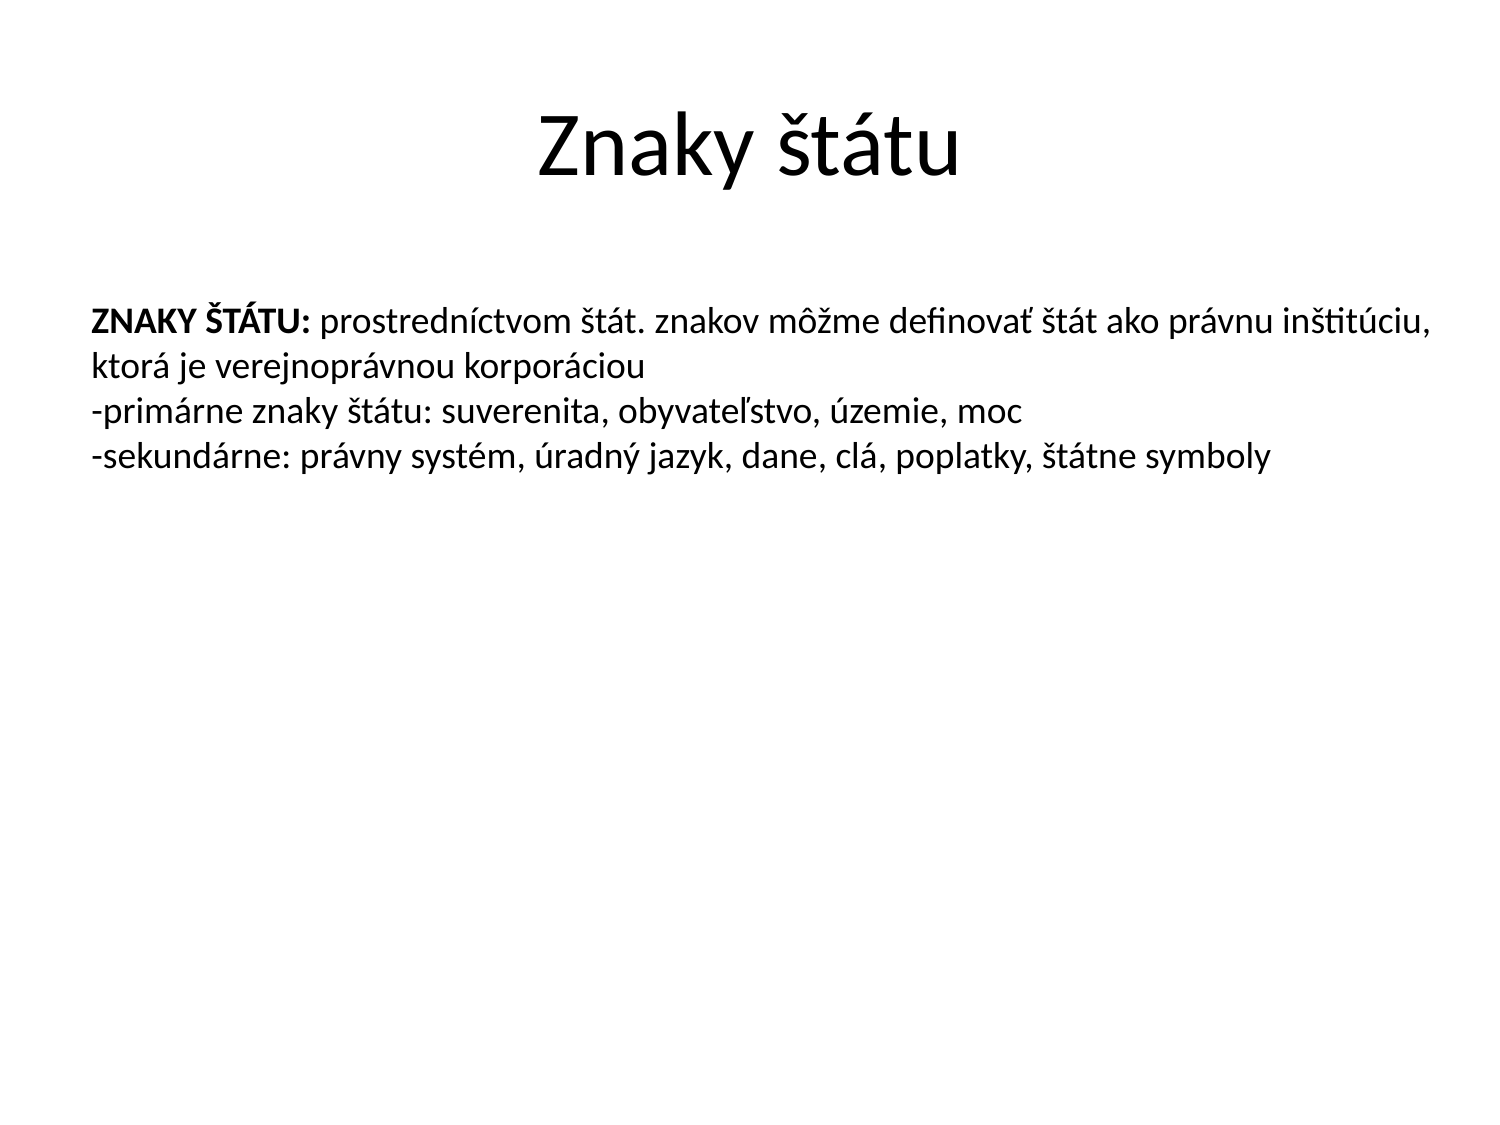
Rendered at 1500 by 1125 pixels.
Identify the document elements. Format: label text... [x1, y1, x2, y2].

text_box ZNAKY ŠTÁTU: prostredníctvom štát. znakov môžme definovať štát ako právnu inštitúciu, ktorá je verejnoprávnou korporáciou -primárne znaky štátu: suverenita, obyvateľstvo, územie, moc -sekundárne: právny systém, úradný jazyk, dane, clá, poplatky, štátne symboly [76, 243, 1447, 574]
title Znaky štátu [75, 45, 1425, 233]
